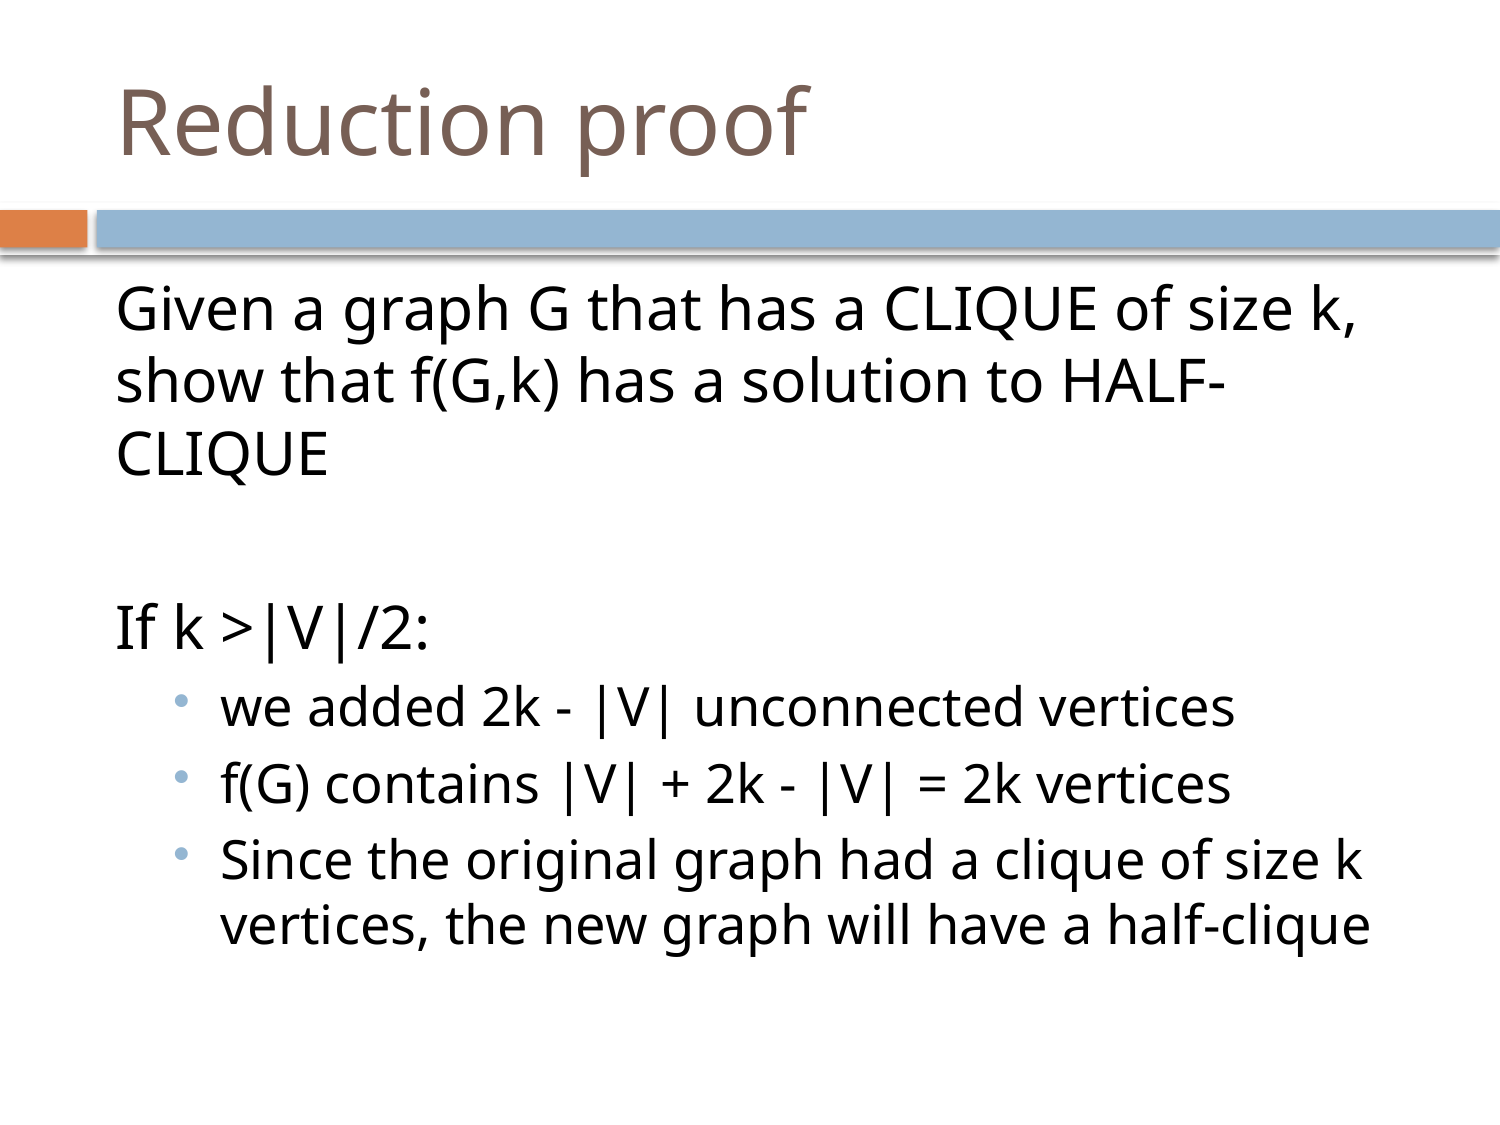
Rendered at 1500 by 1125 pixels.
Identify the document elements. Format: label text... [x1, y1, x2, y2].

title Reduction proof [100, 37, 1438, 200]
list Given a graph G that has a CLIQUE of size k, show that f(G,k) has a solution to HALF-CLIQUE If k >|V|/2: we added 2k - |V| unconnected vertices f(G) contains |V| + 2k - |V| = 2k vertices Since the original graph had a clique of size k vertices, the new graph will have a half-clique [100, 262, 1438, 994]
